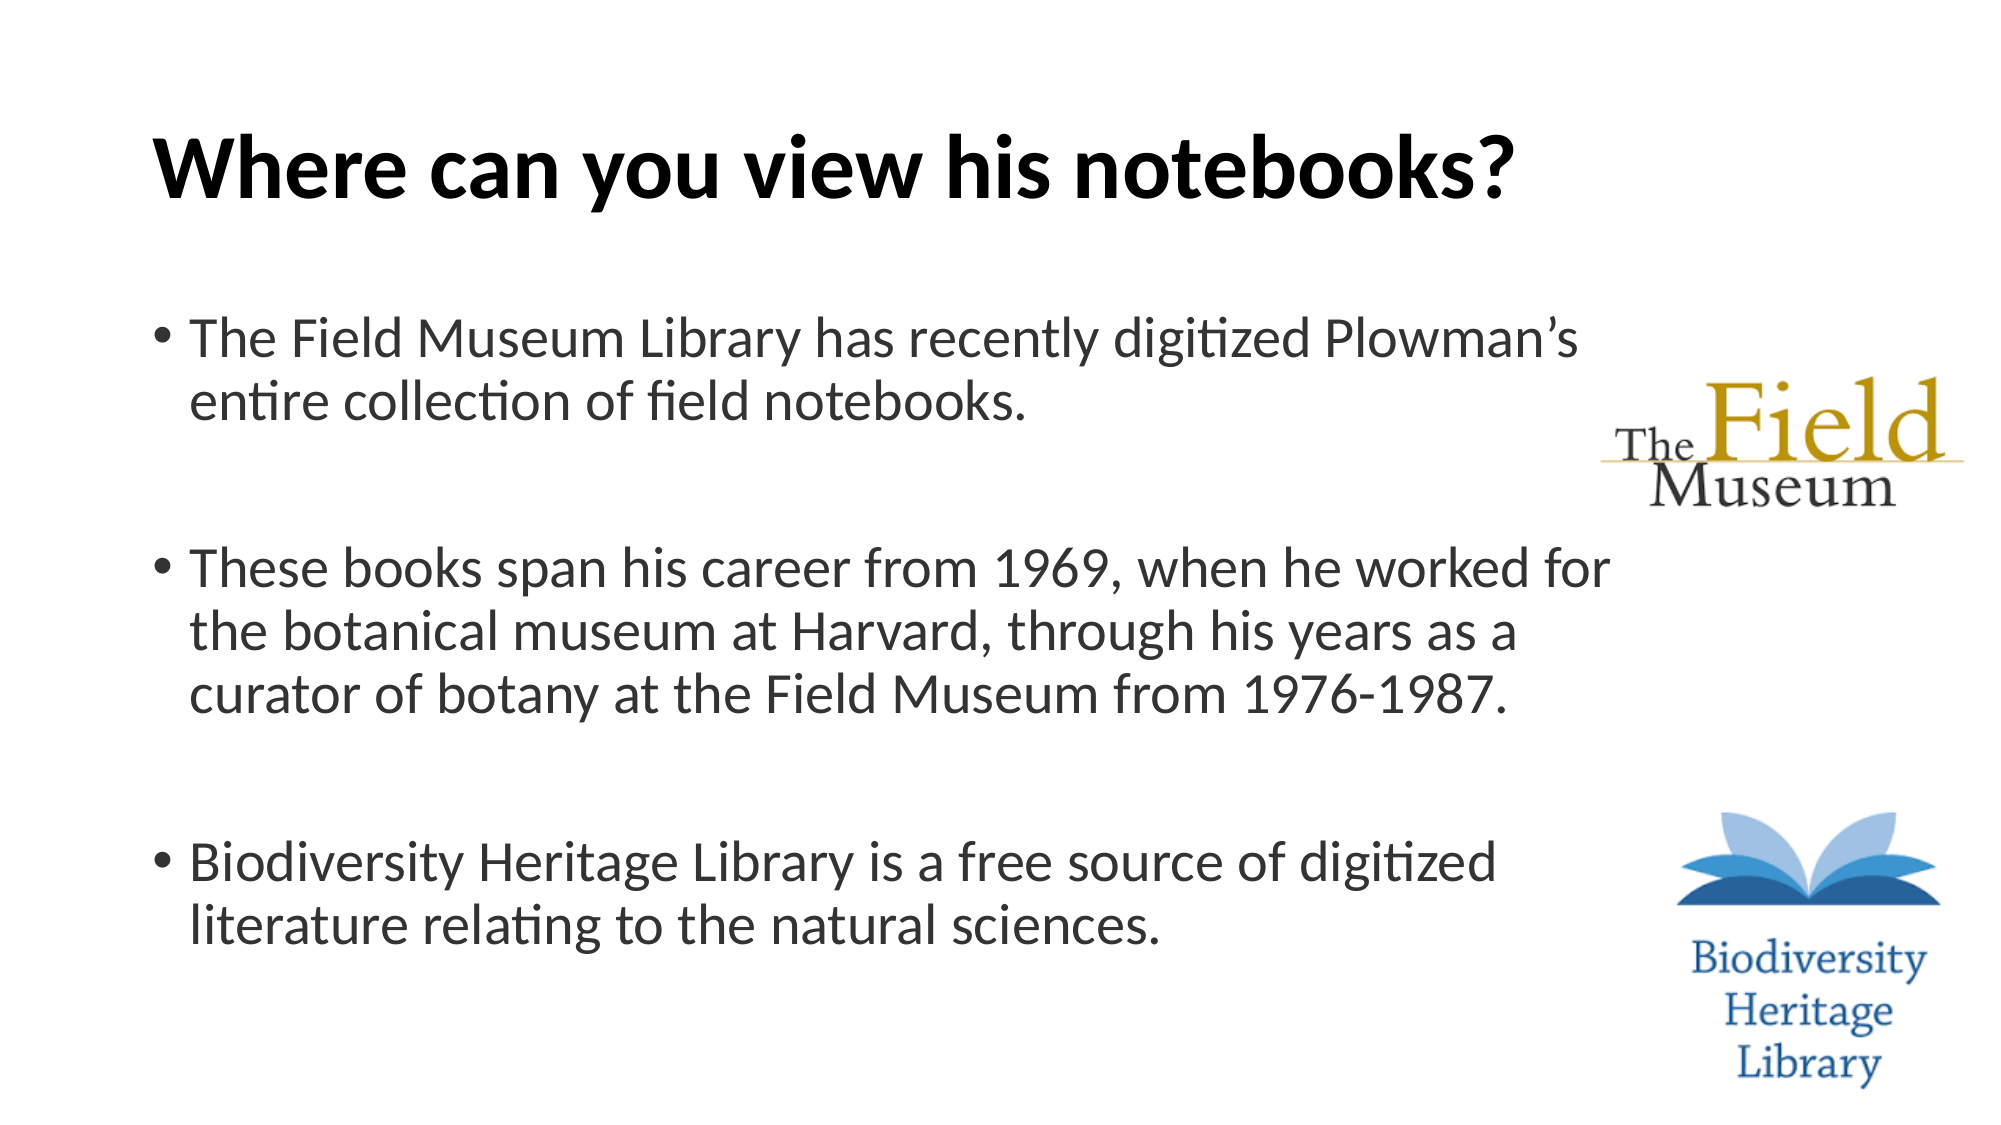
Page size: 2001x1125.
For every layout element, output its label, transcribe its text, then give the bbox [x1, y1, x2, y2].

title Where can you view his notebooks? [137, 59, 1863, 278]
picture [1670, 805, 1948, 1097]
list The Field Museum Library has recently digitized Plowman’s entire collection of field notebooks. These books span his career from 1969, when he worked for the botanical museum at Harvard, through his years as a curator of botany at the Field Museum from 1976-1987. Biodiversity Heritage Library is a free source of digitized literature relating to the natural sciences. [137, 299, 1696, 1014]
picture [1564, 333, 2000, 551]
